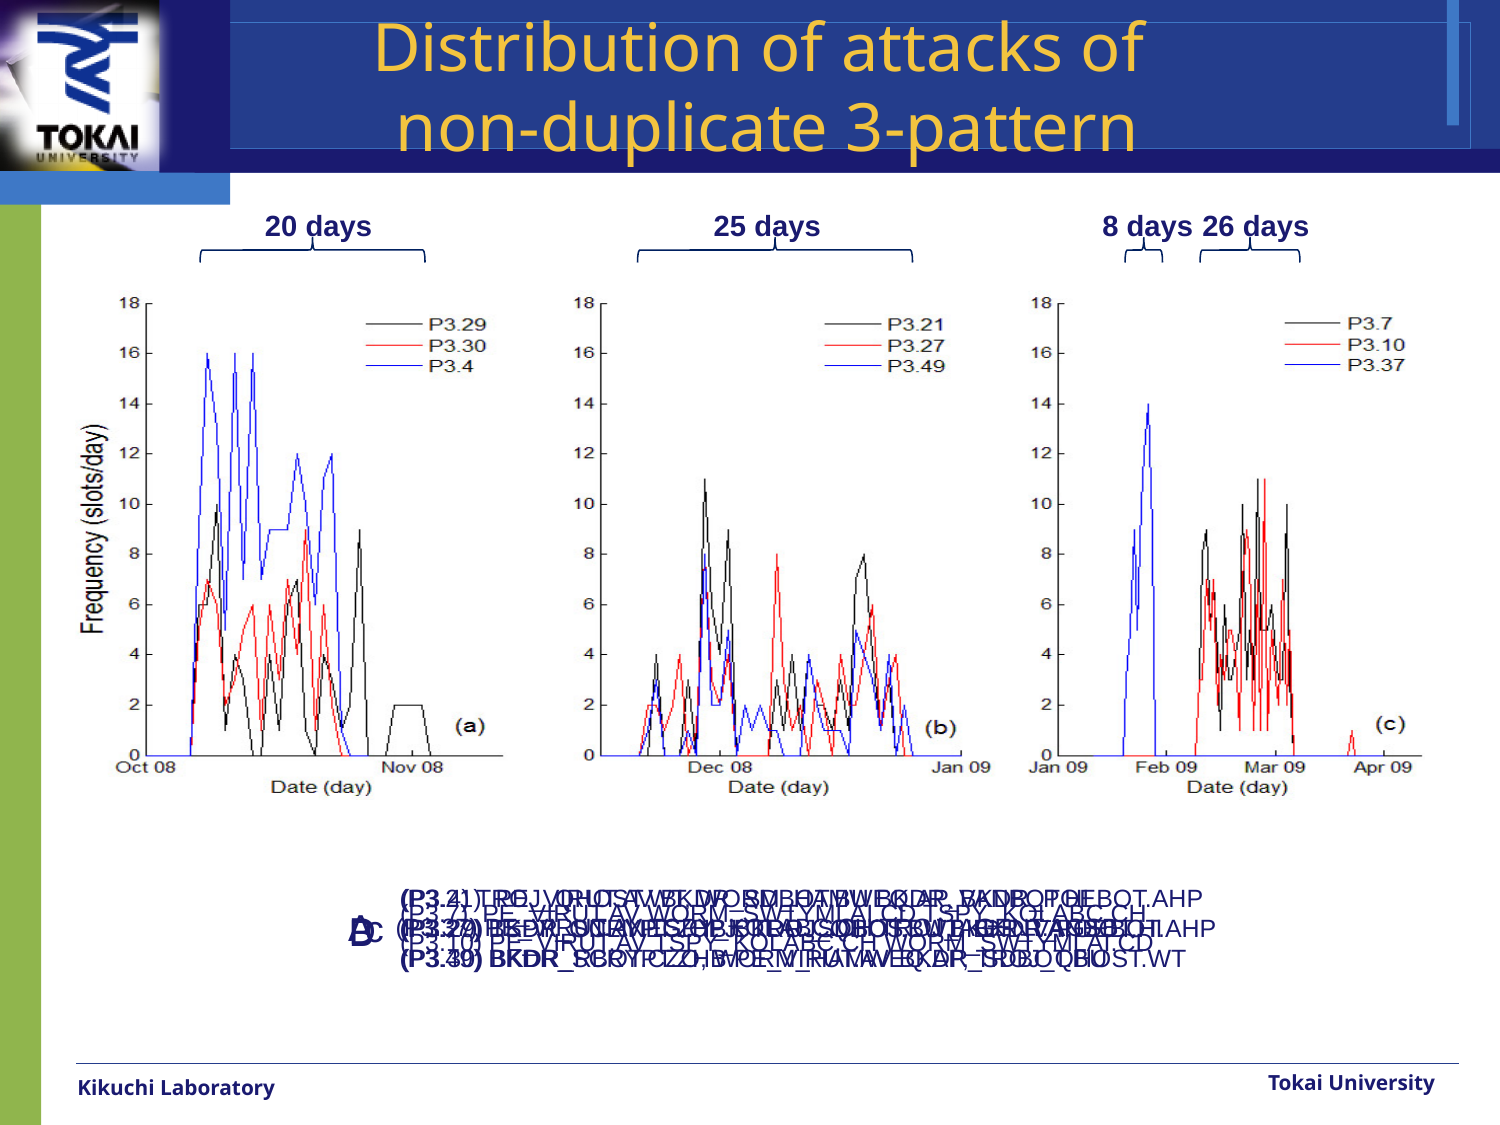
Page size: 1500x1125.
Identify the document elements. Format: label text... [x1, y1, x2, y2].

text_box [349, 889, 1174, 898]
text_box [333, 874, 1183, 899]
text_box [333, 899, 1182, 961]
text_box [637, 199, 913, 263]
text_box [1213, 199, 1328, 263]
picture [0, 0, 159, 171]
slide_number Kikuchi Laboratory [62, 1066, 476, 1105]
footer Tokai University [1149, 1062, 1451, 1100]
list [74, 289, 1426, 801]
title Distribution of attacks of non-duplicate 3-pattern [122, 38, 1413, 131]
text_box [333, 968, 1183, 982]
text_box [199, 199, 426, 263]
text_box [1183, 874, 1238, 982]
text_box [1087, 199, 1213, 263]
